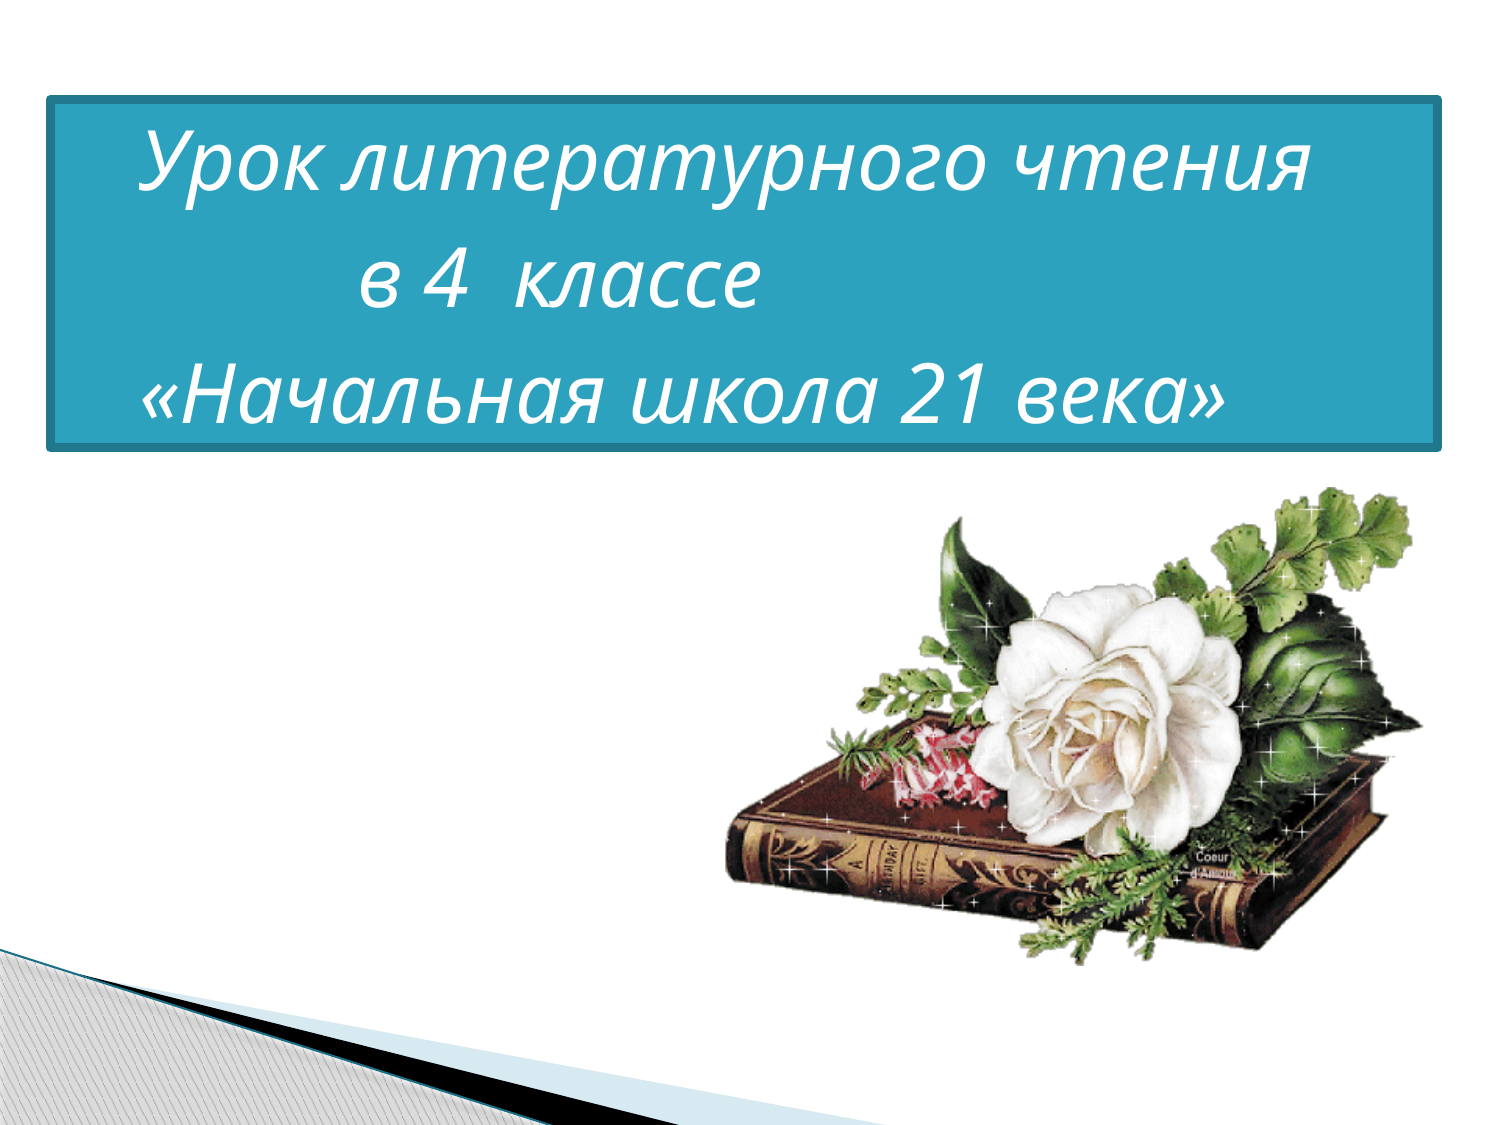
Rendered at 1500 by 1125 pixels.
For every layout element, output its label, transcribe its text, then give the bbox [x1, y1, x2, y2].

text_box Урок литературного чтения в 4 классе «Начальная школа 21 века» [46, 95, 1442, 452]
picture [724, 487, 1426, 966]
